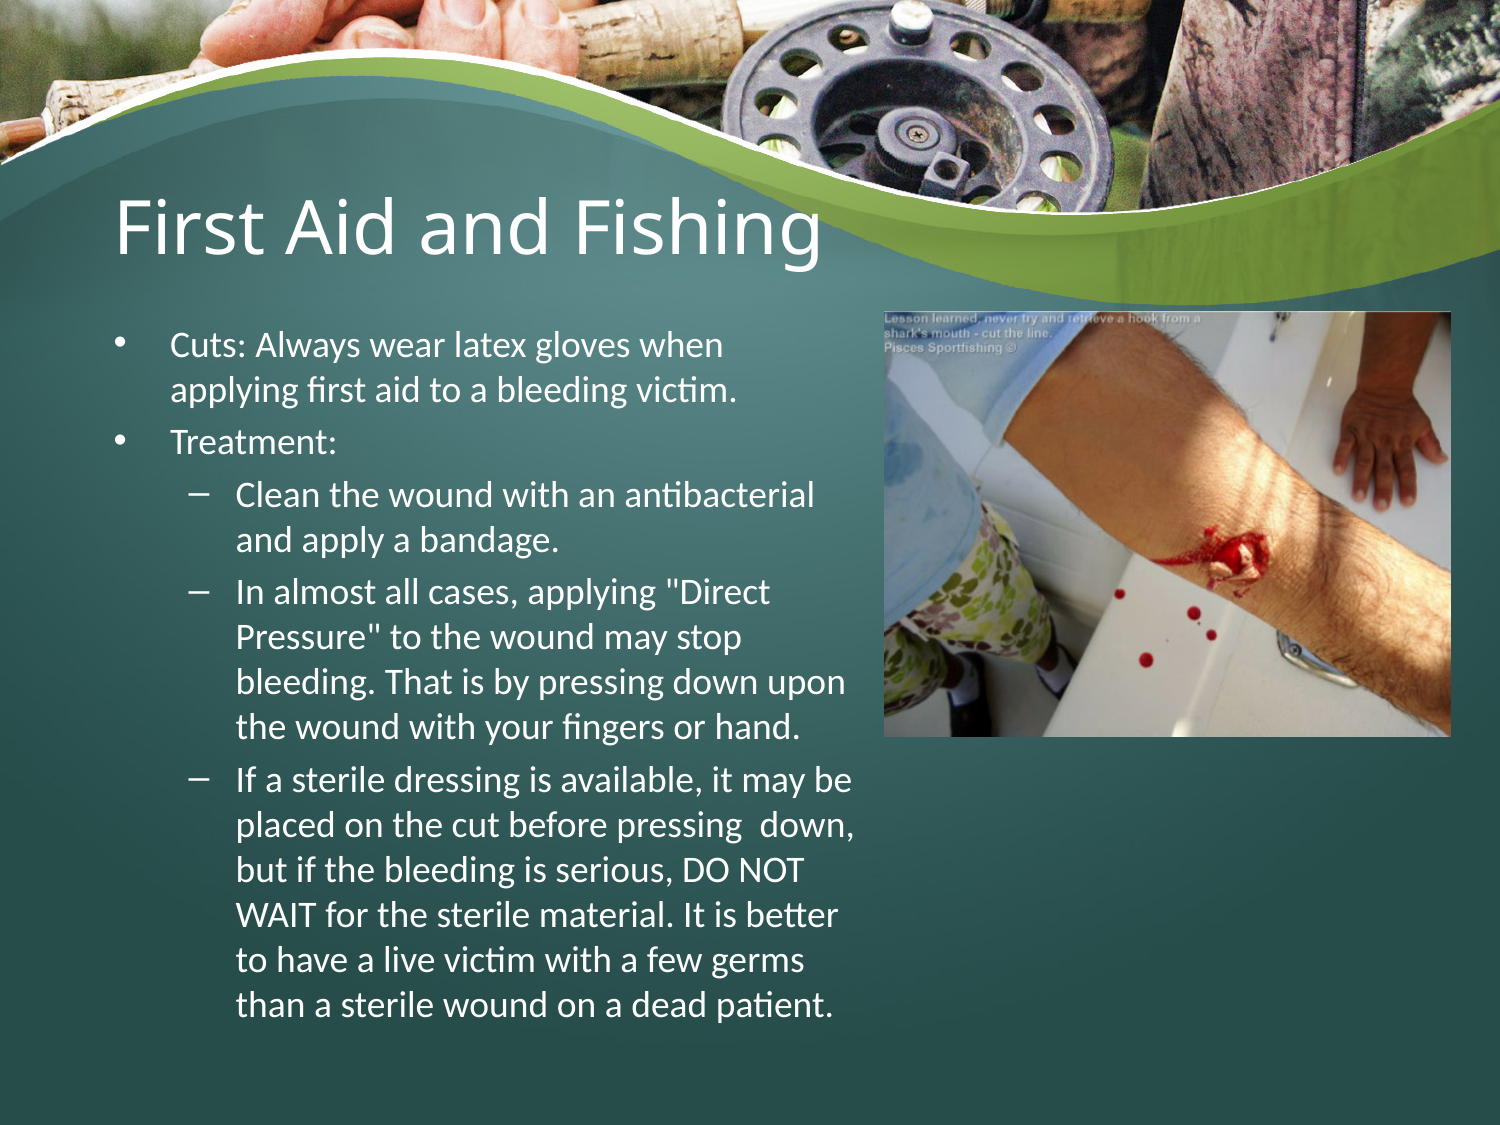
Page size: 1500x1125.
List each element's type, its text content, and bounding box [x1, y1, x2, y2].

list Cuts: Always wear latex gloves when applying first aid to a bleeding victim. Treatment: Clean the wound with an antibacterial and apply a bandage. In almost all cases, applying "Direct Pressure" to the wound may stop bleeding. That is by pressing down upon the wound with your fingers or hand. If a sterile dressing is available, it may be placed on the cut before pressing down, but if the bleeding is serious, DO NOT WAIT for the sterile material. It is better to have a live victim with a few germs than a sterile wound on a dead patient. [98, 311, 875, 1064]
title First Aid and Fishing [98, 161, 1427, 287]
picture [0, 0, 1500, 1125]
